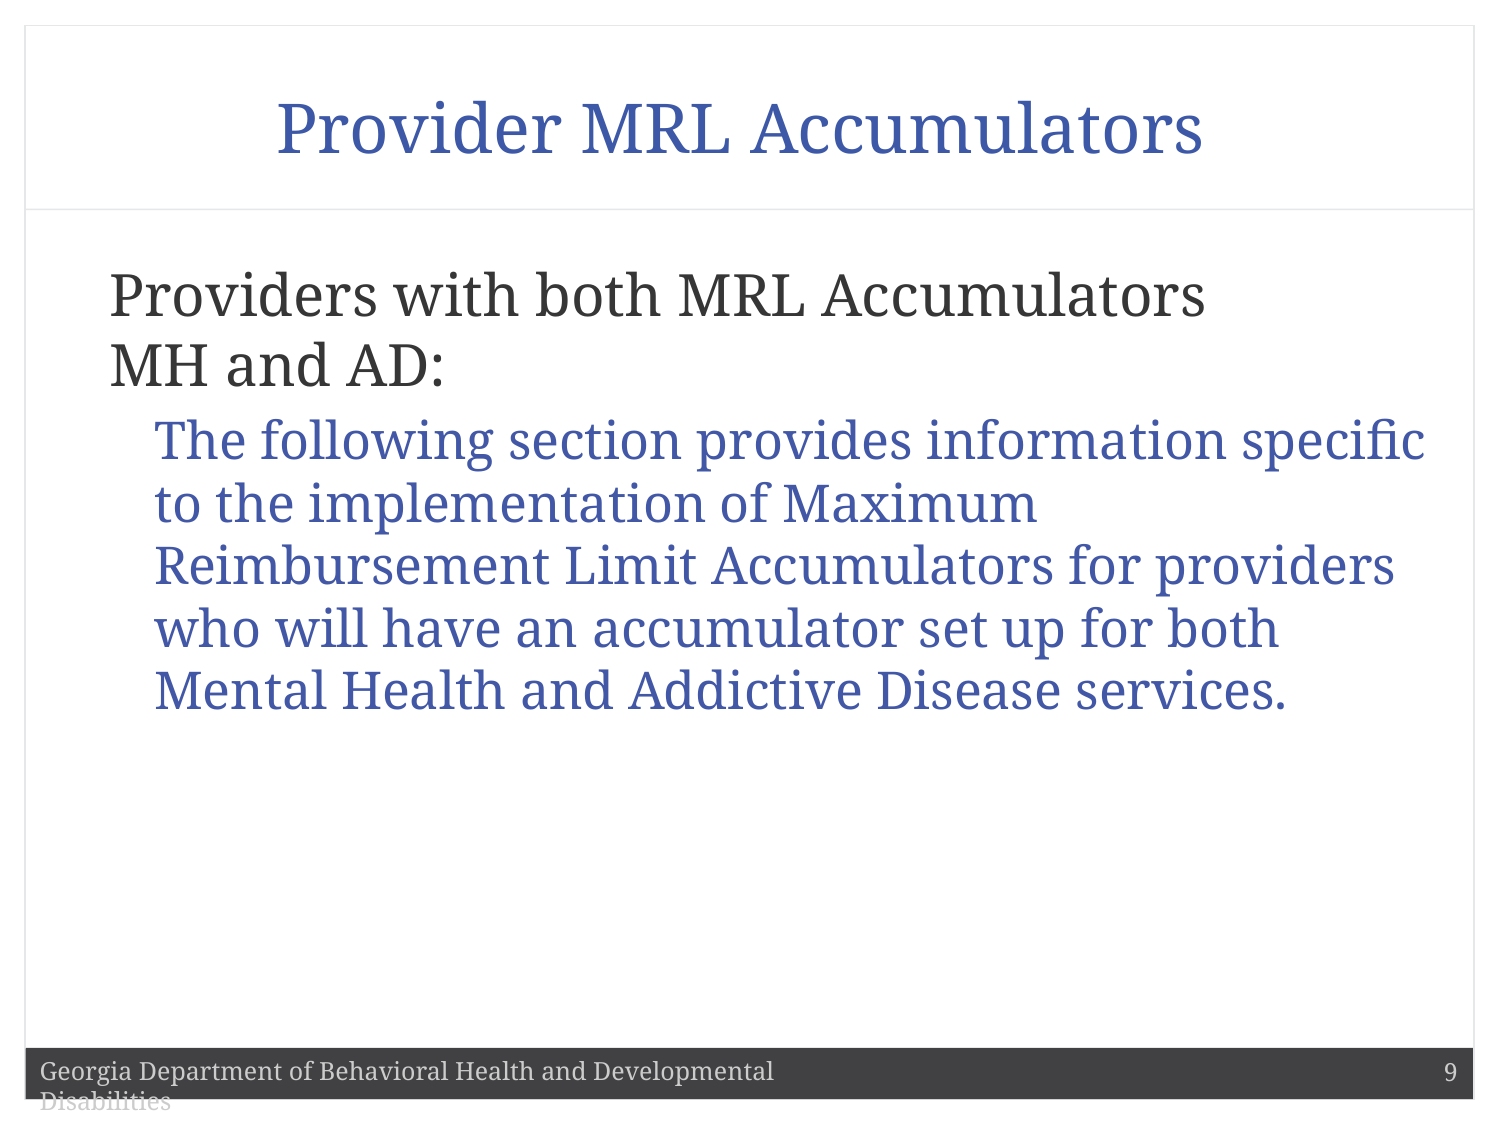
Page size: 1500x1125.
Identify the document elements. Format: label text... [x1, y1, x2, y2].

title Provider MRL Accumulators [50, 50, 1450, 175]
list Providers with both MRL Accumulators MH and AD: The following section provides information specific to the implementation of Maximum Reimbursement Limit Accumulators for providers who will have an accumulator set up for both Mental Health and Addictive Disease services. [49, 250, 1445, 1001]
